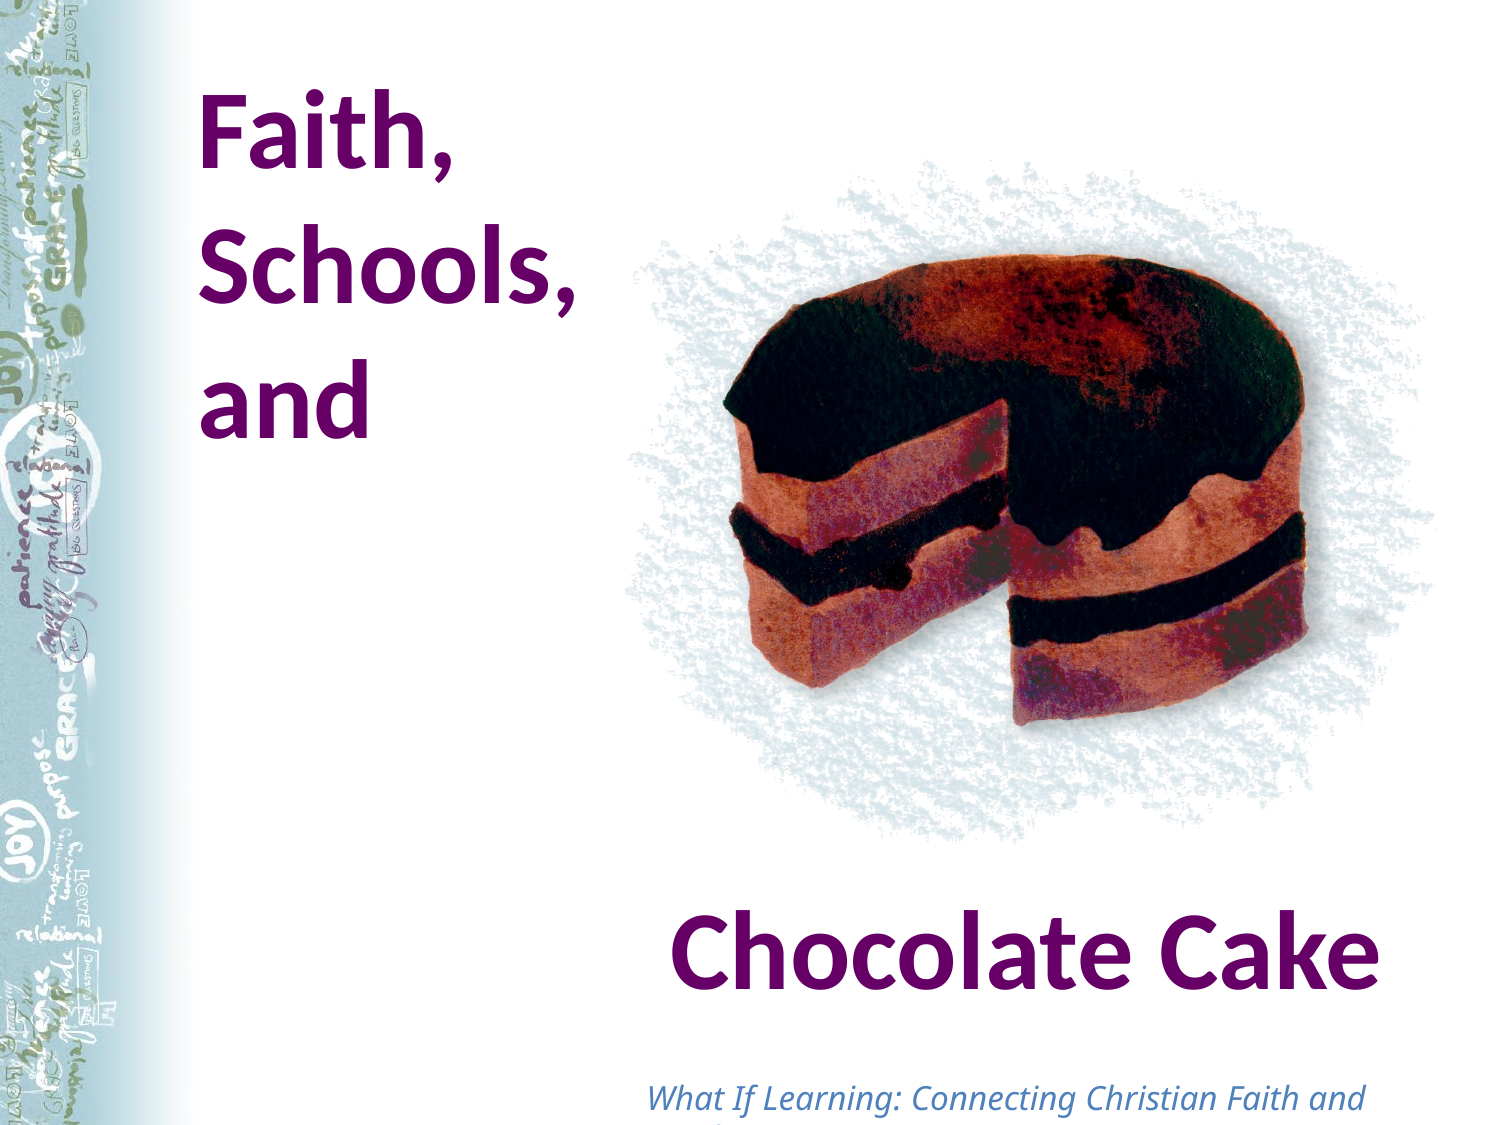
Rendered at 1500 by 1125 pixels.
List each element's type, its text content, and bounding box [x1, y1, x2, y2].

picture [0, 0, 313, 1125]
text_box Faith, Schools, and [317, 66, 508, 451]
picture [513, 54, 1500, 954]
text_box Chocolate Cake [655, 963, 1495, 1020]
text_box What If Learning: Connecting Christian Faith and Teaching [631, 1069, 1500, 1125]
